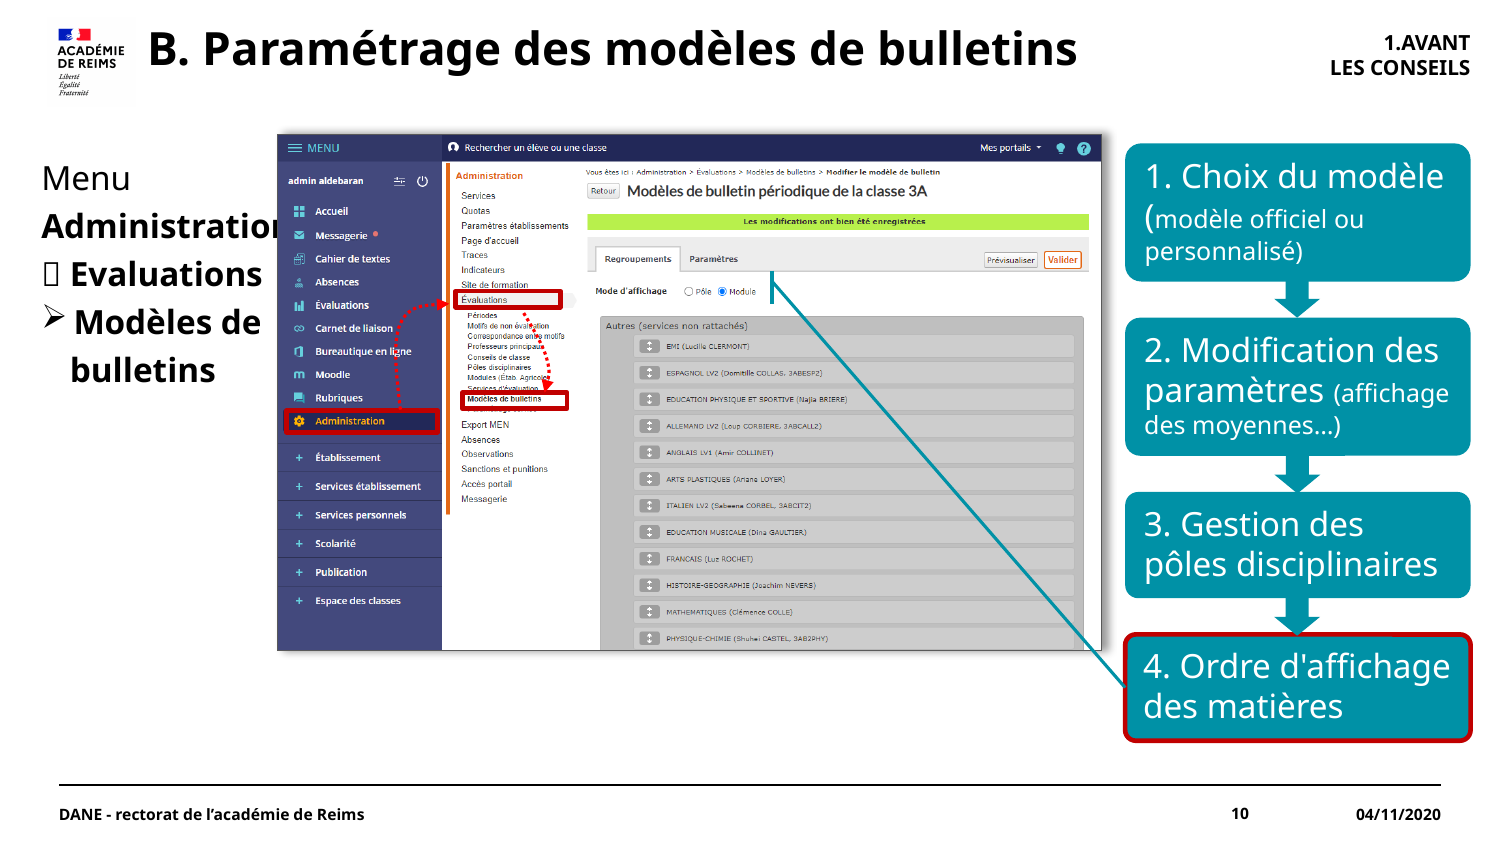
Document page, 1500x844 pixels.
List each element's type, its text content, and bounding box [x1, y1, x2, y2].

text_box 4. Ordre d'affichage des matières [1123, 632, 1473, 743]
footer DANE - rectorat de l’académie de Reims [59, 784, 1027, 844]
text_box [771, 281, 1126, 688]
text_box [1272, 277, 1323, 320]
title B. Paramétrage des modèles de bulletins [147, 25, 1273, 89]
text_box 2. Modification des paramètres (affichage des moyennes…) [1129, 315, 1473, 458]
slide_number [1249, 784, 1441, 844]
slide_number 10 [1027, 784, 1249, 844]
list AVANT LES CONSEILS [1273, 29, 1471, 89]
text_box [1272, 453, 1323, 496]
text_box 3. Gestion des pôles disciplinaires [1129, 489, 1473, 601]
picture [277, 134, 1102, 652]
text_box 1. Choix du modèle (modèle officiel ou personnalisé) [1123, 141, 1473, 284]
picture [47, 17, 136, 107]
text_box [1272, 595, 1323, 638]
text_box Menu Administration  Evaluations Modèles de bulletins [26, 150, 272, 397]
